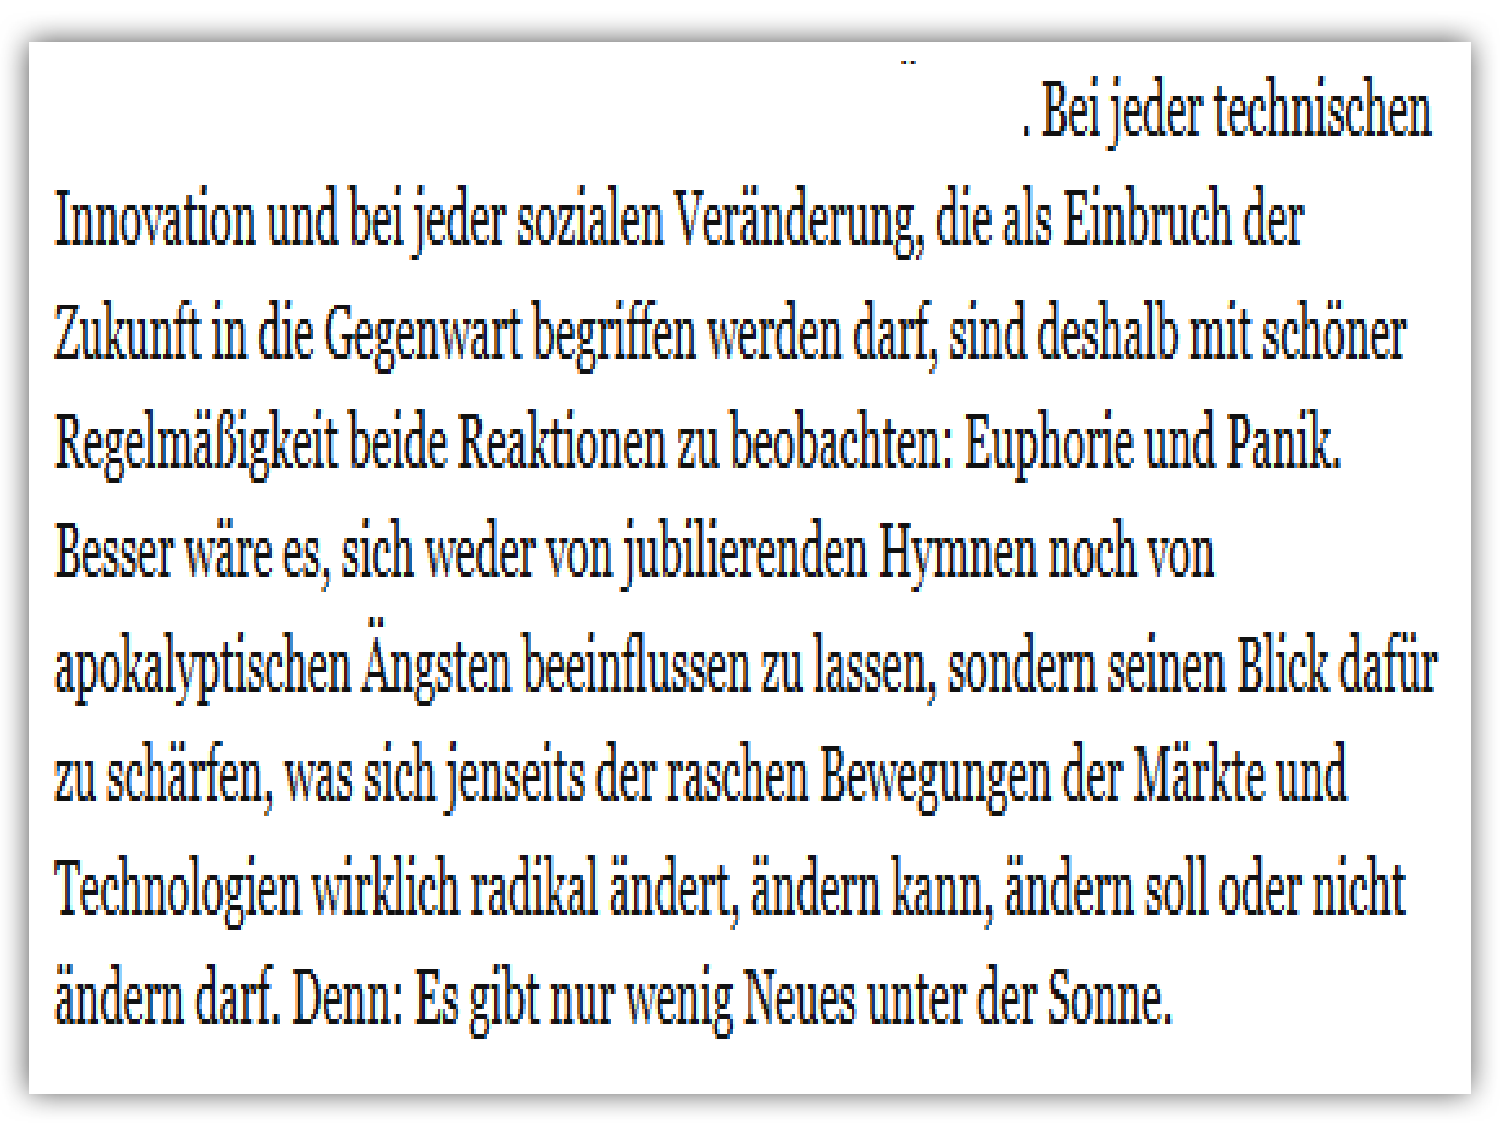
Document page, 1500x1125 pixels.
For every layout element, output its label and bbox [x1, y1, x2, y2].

picture [29, 42, 1471, 1095]
